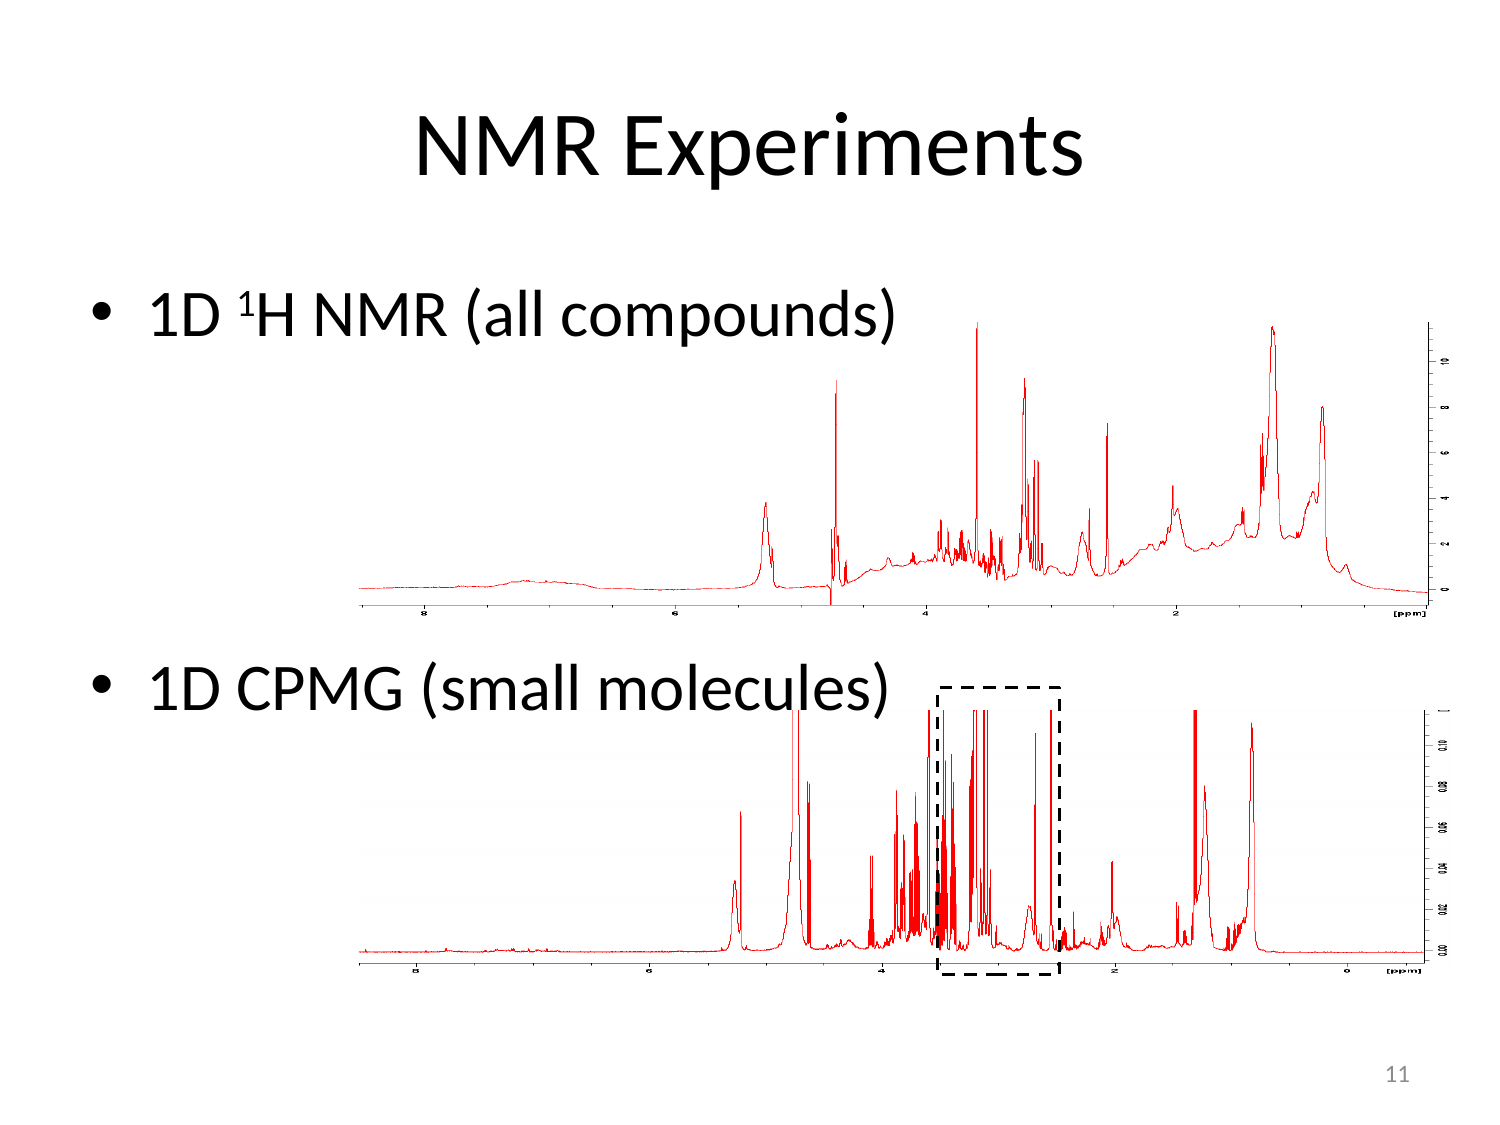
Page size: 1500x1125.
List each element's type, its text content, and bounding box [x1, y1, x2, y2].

slide_number 11 [1074, 1042, 1425, 1103]
title NMR Experiments [75, 45, 1425, 233]
list 1D 1H NMR (all compounds) 1D CPMG (small molecules) [75, 262, 1425, 1005]
picture [358, 710, 1453, 976]
picture [358, 322, 1453, 620]
text_box [935, 685, 1062, 708]
